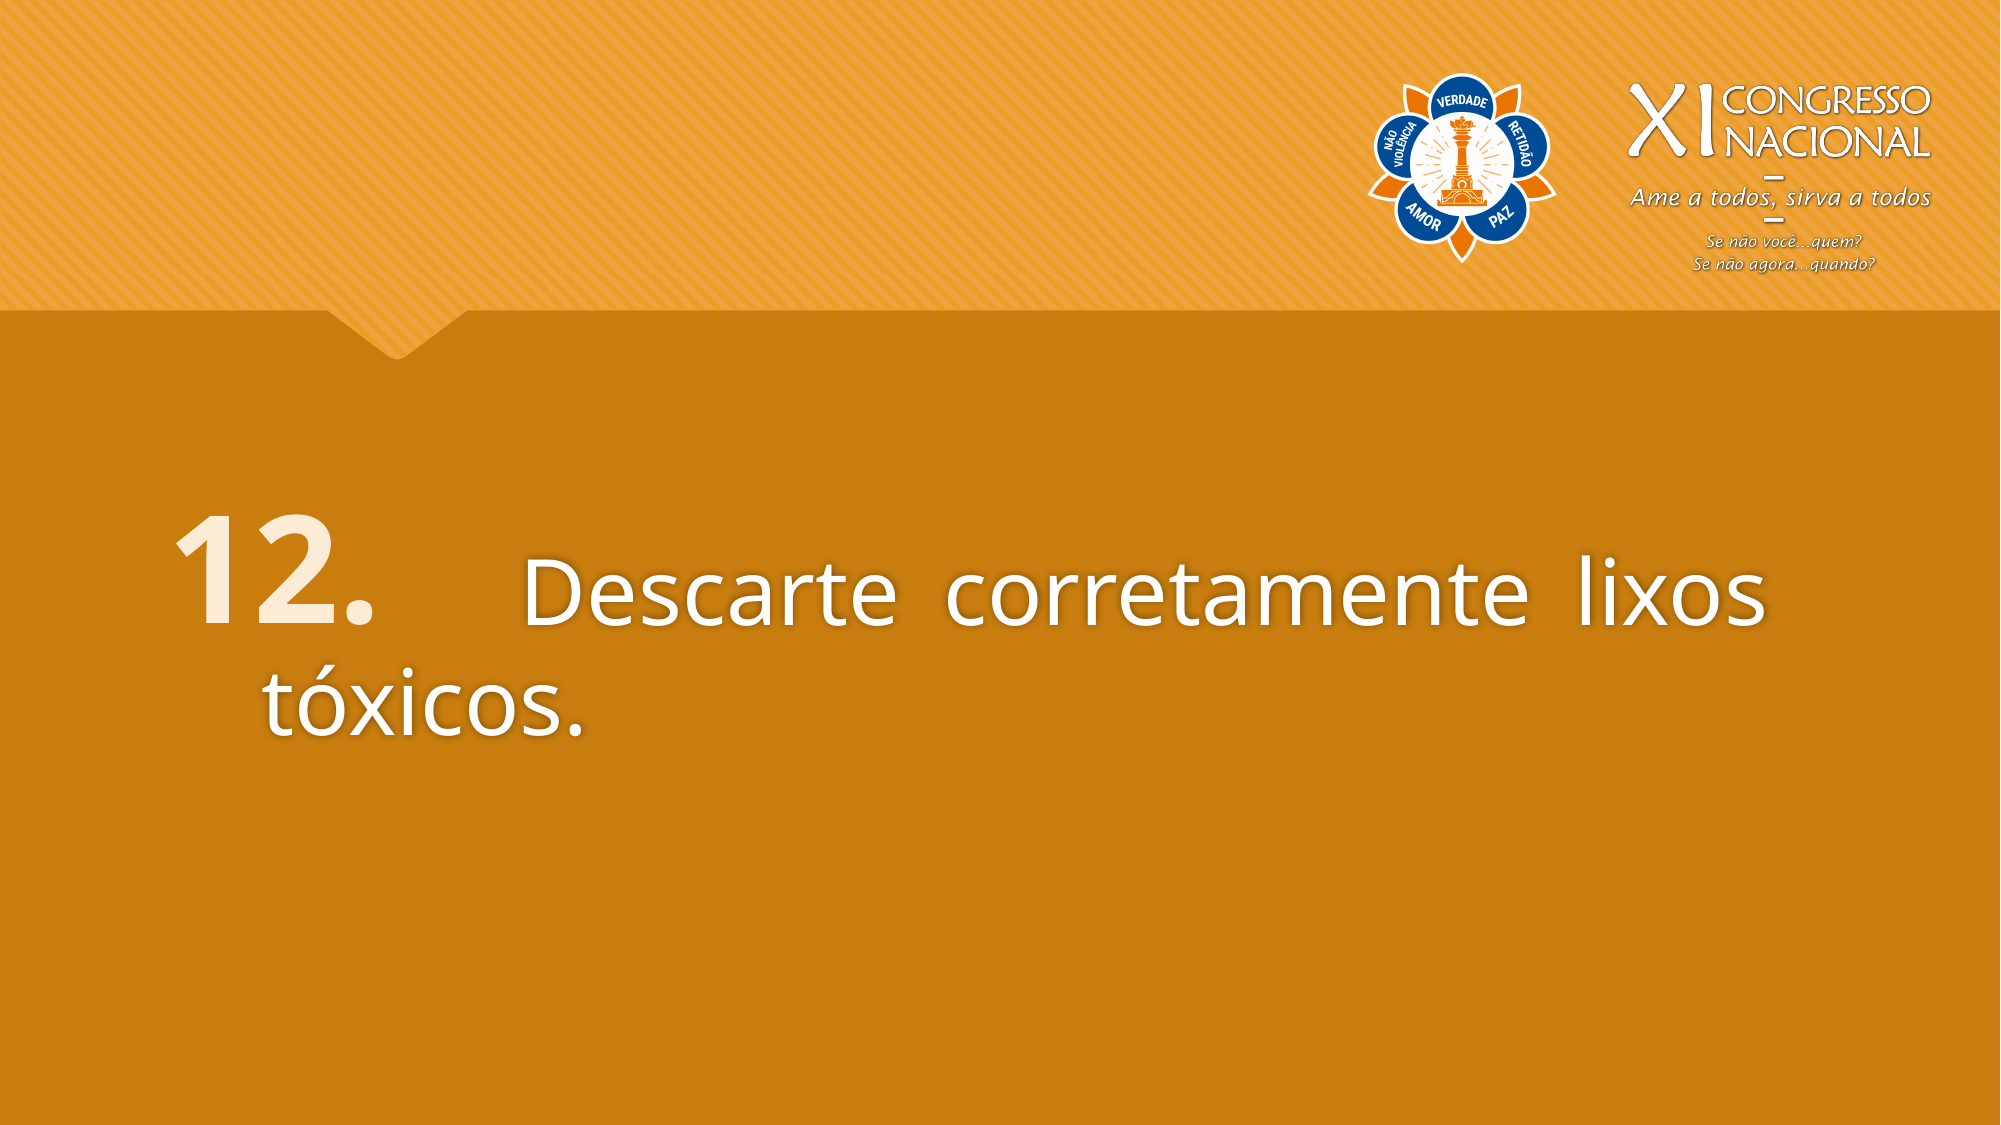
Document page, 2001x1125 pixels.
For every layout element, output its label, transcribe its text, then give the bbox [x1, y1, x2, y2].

list Descarte corretamente lixos tóxicos. [246, 345, 1785, 943]
picture [1351, 53, 1573, 275]
picture [1593, 45, 1974, 302]
text_box 12. [138, 465, 450, 661]
